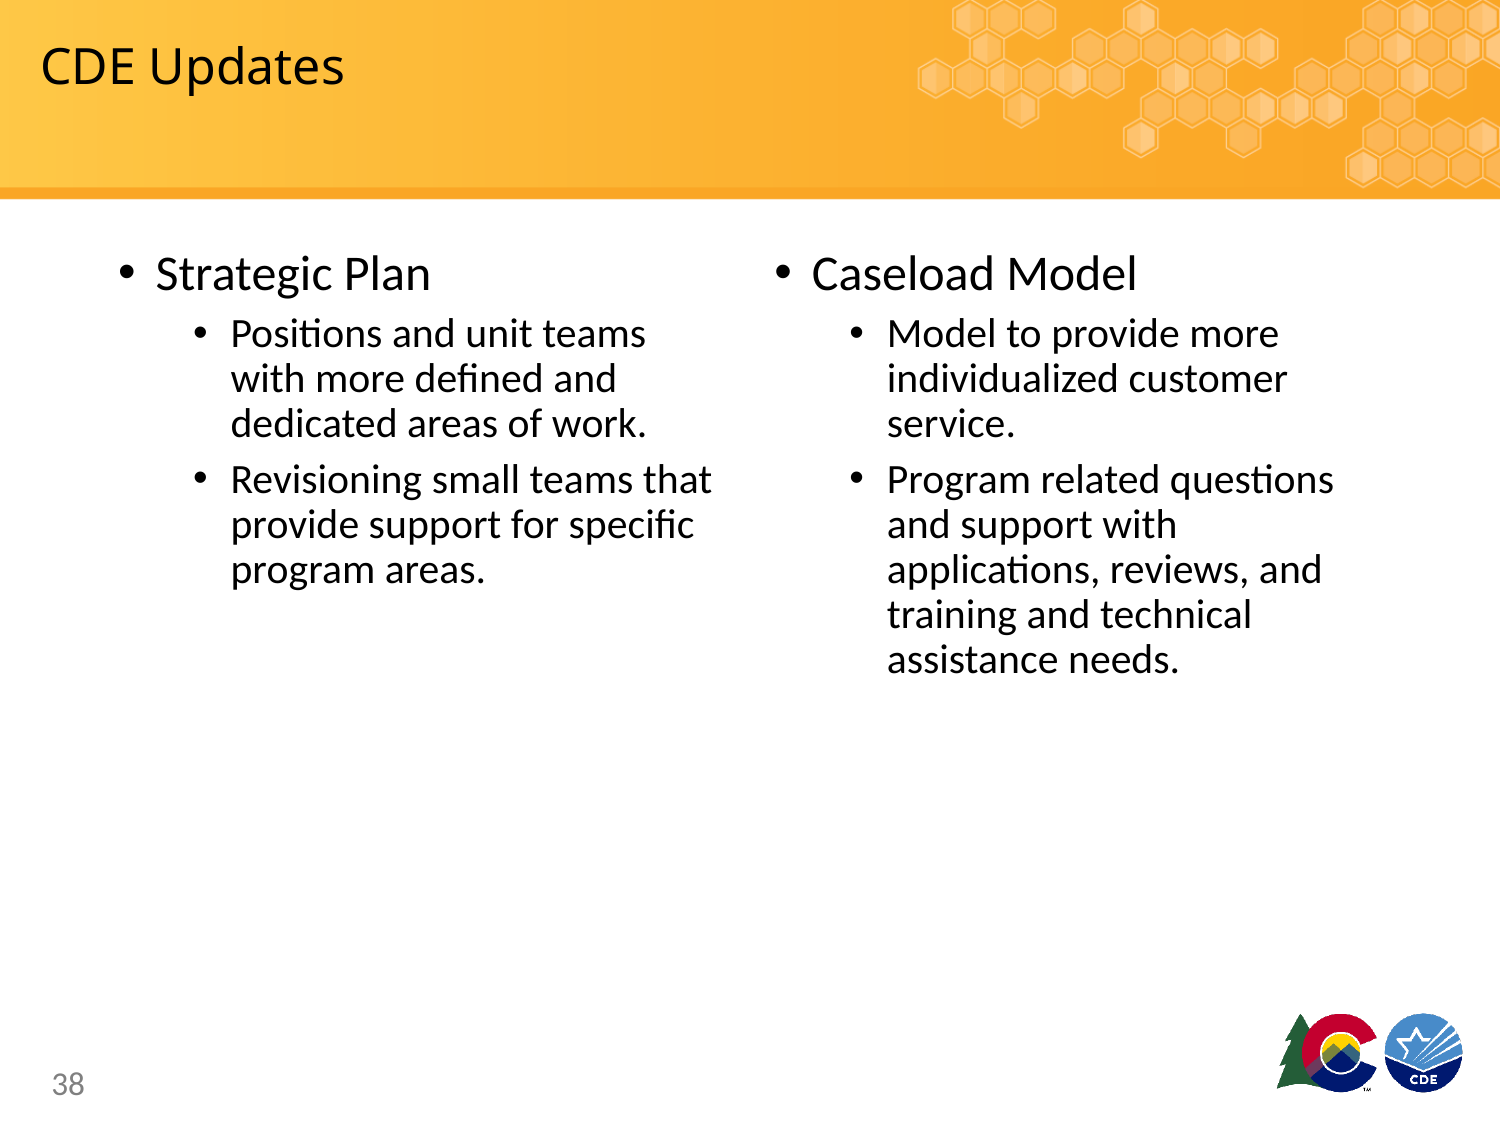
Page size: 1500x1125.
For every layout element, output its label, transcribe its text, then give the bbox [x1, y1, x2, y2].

slide_number 38 [36, 1054, 375, 1115]
title CDE Updates [40, 41, 1038, 166]
list Caseload Model Model to provide more individualized customer service. Program related questions and support with applications, reviews, and training and technical assistance needs. [759, 239, 1397, 992]
list Strategic Plan Positions and unit teams with more defined and dedicated areas of work. Revisioning small teams that provide support for specific program areas. [103, 239, 741, 992]
picture [0, 0, 1500, 200]
picture [1275, 1012, 1463, 1093]
